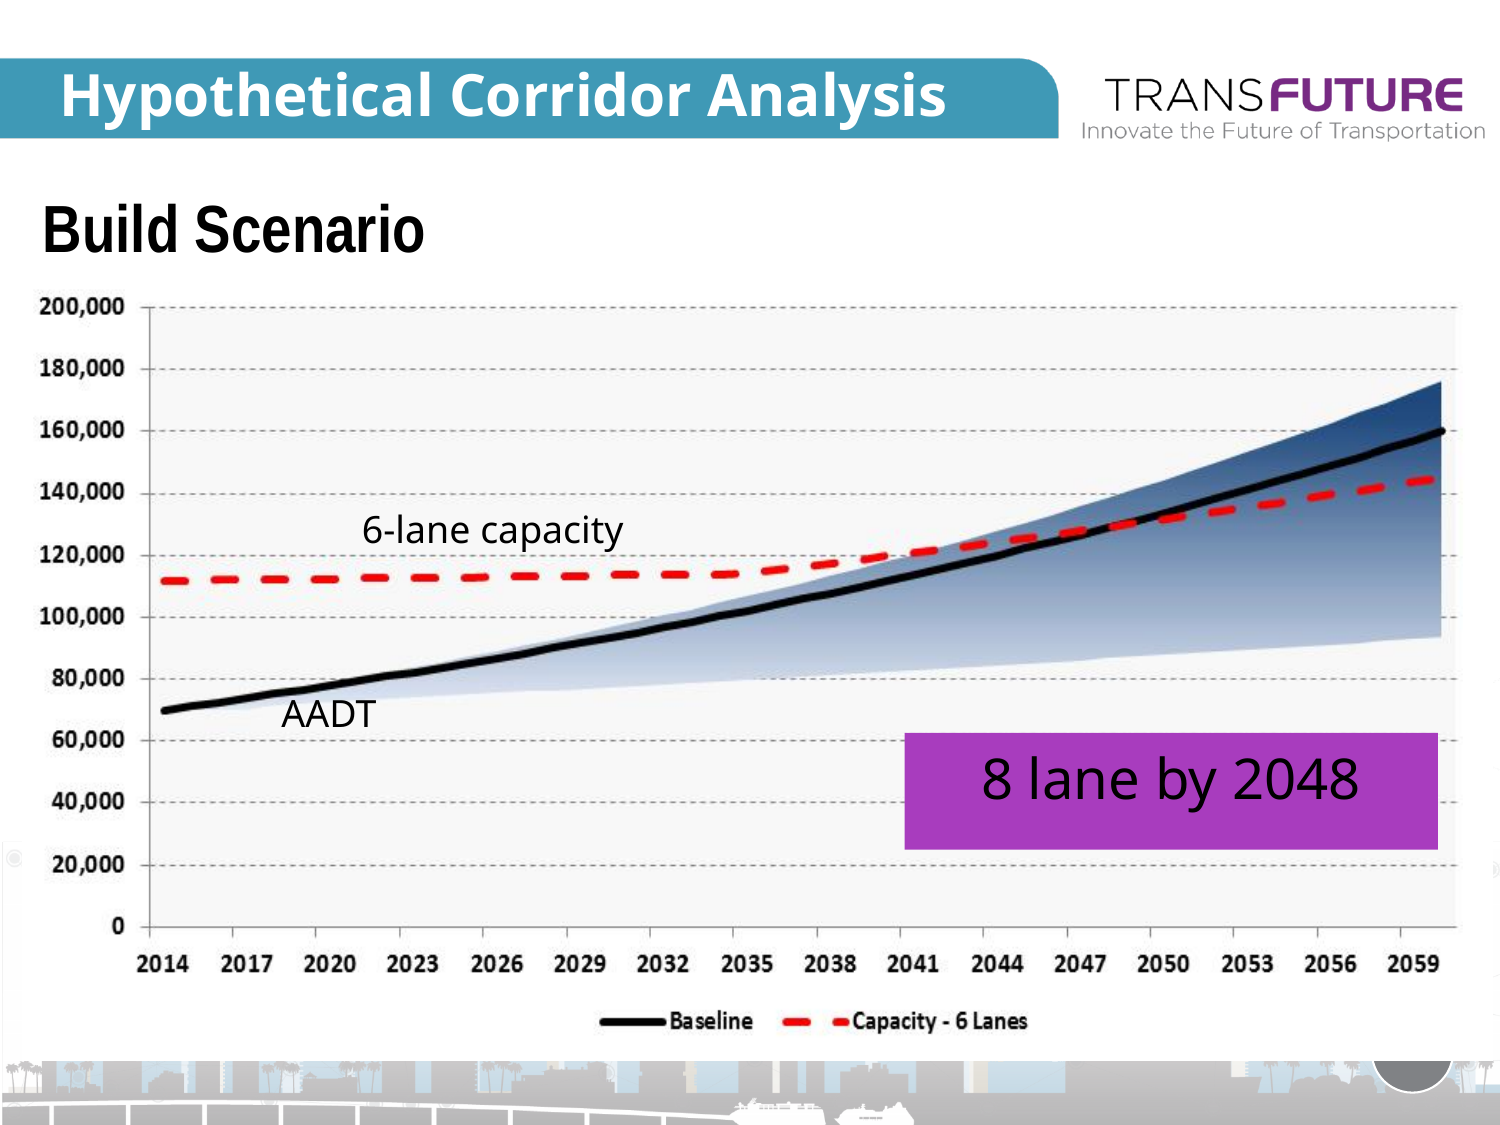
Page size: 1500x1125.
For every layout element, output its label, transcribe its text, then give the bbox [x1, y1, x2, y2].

picture [0, 0, 1500, 1125]
text_box Build Scenario [22, 176, 790, 277]
title Hypothetical Corridor Analysis [44, 27, 1339, 169]
